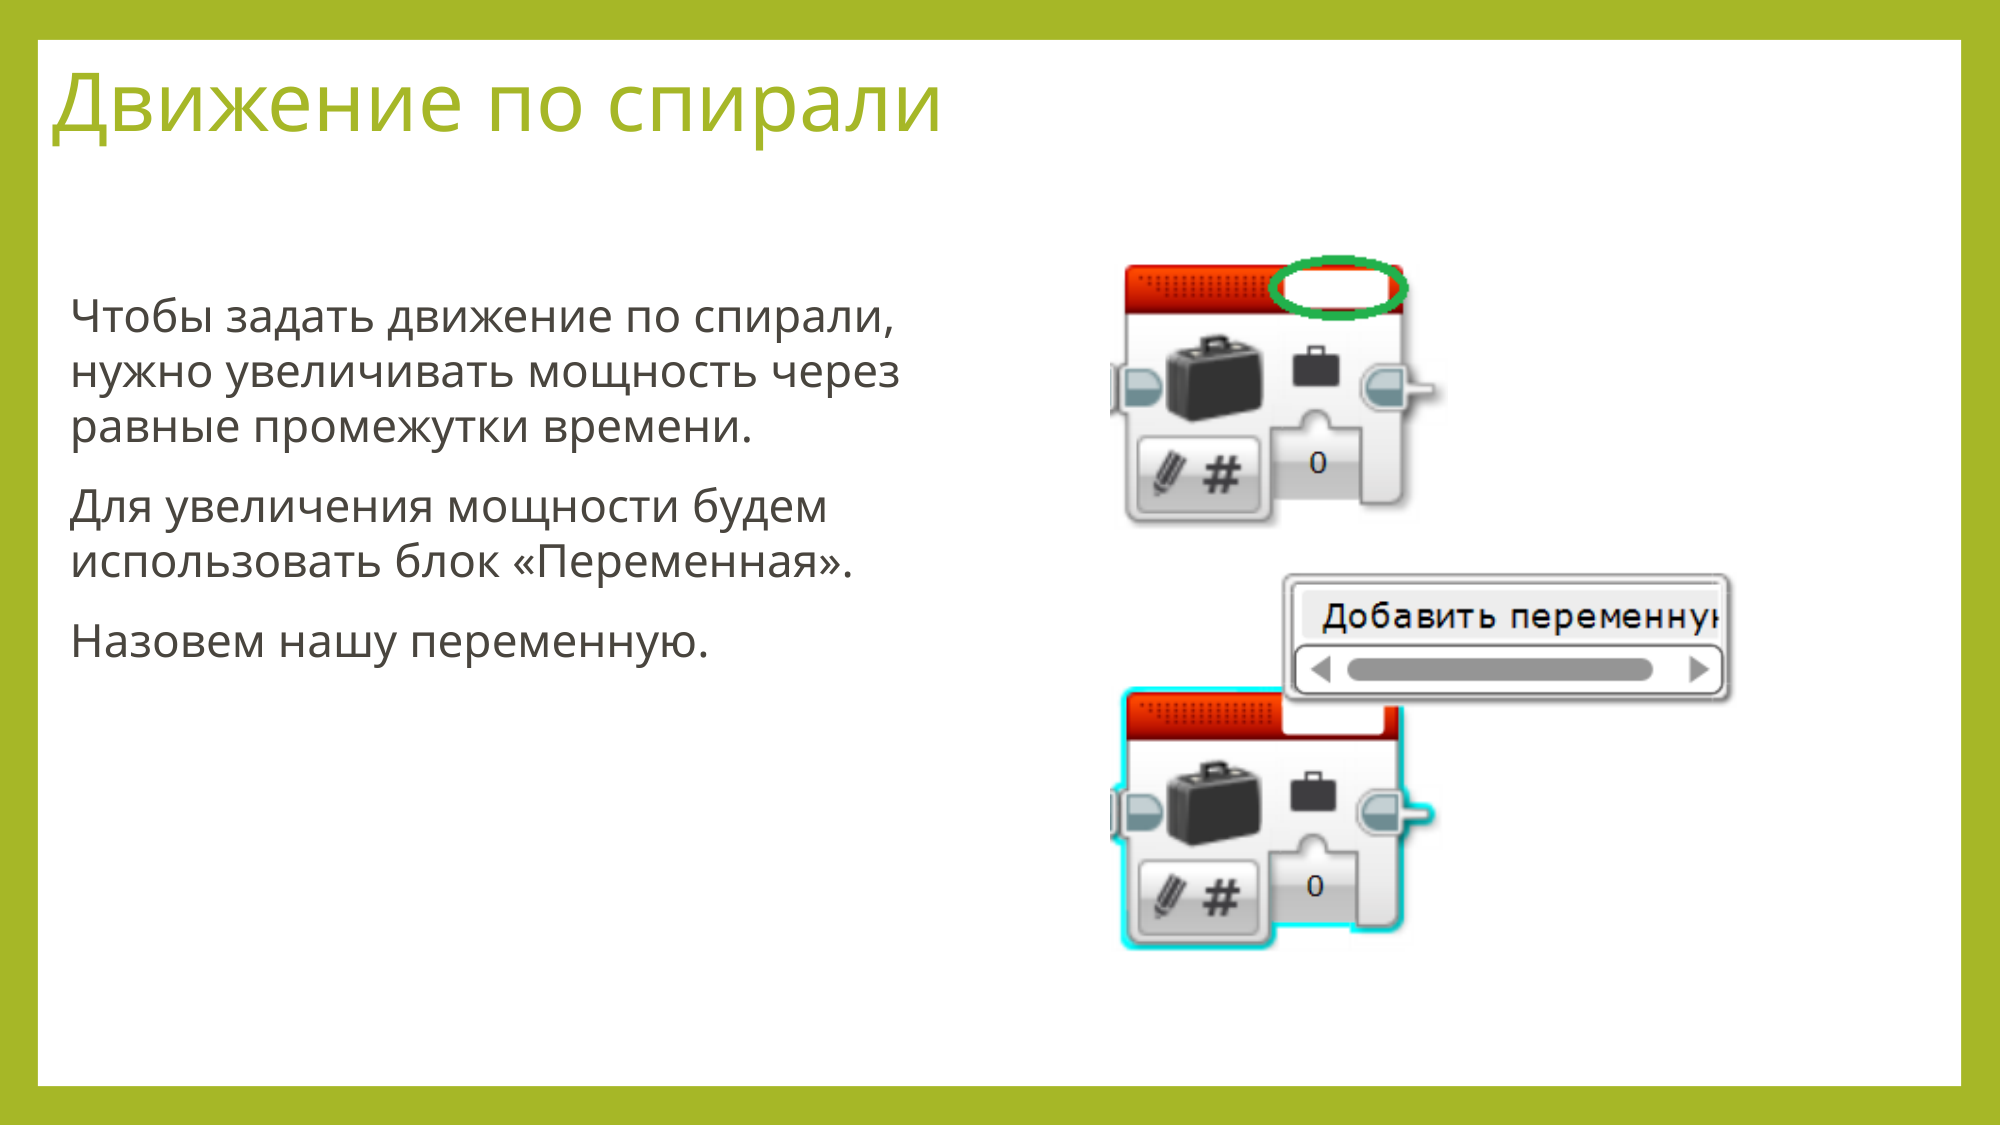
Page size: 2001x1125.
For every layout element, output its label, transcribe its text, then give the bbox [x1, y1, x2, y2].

picture [1110, 568, 1747, 958]
title Движение по спирали [37, 52, 1722, 157]
list Чтобы задать движение по спирали, нужно увеличивать мощность через равные промежутки времени. Для увеличения мощности будем использовать блок «Переменная». Назовем нашу переменную. [54, 278, 986, 1043]
picture [1110, 245, 1448, 540]
